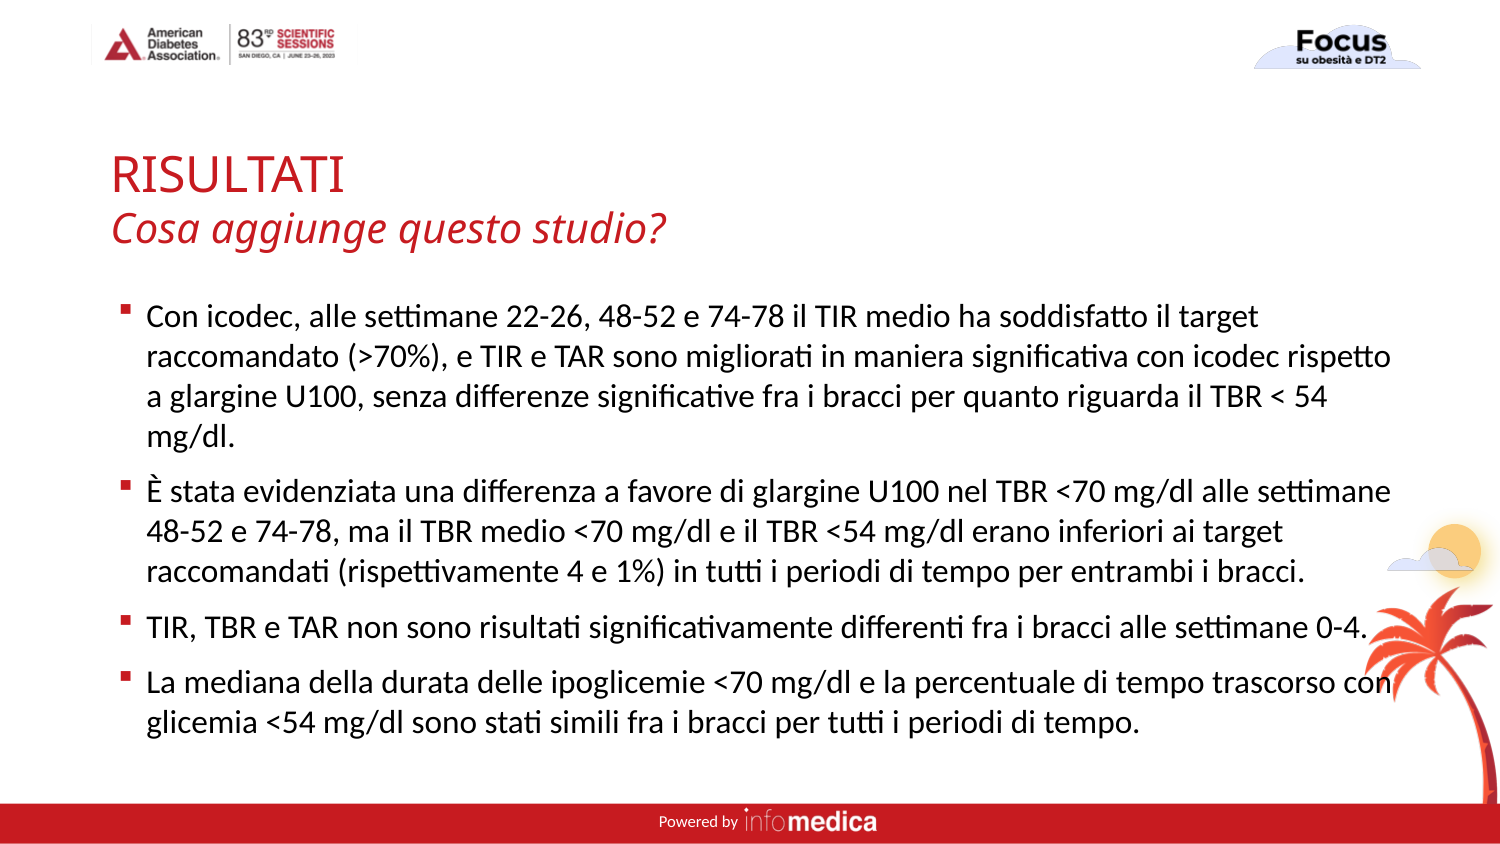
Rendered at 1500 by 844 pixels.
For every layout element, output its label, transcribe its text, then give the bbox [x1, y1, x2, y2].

picture [742, 807, 879, 832]
picture [1361, 523, 1500, 804]
title RISULTATI Cosa aggiunge questo studio? [95, 134, 1390, 260]
picture [83, 24, 363, 65]
list Con icodec, alle settimane 22-26, 48-52 e 74-78 il TIR medio ha soddisfatto il target raccomandato (>70%), e TIR e TAR sono migliorati in maniera significativa con icodec rispetto a glargine U100, senza differenze significative fra i bracci per quanto riguarda il TBR < 54 mg/dl. È stata evidenziata una differenza a favore di glargine U100 nel TBR <70 mg/dl alle settimane 48-52 e 74-78, ma il TBR medio <70 mg/dl e il TBR <54 mg/dl erano inferiori ai target raccomandati (rispettivamente 4 e 1%) in tutti i periodi di tempo per entrambi i bracci. TIR, TBR e TAR non sono risultati significativamente differenti fra i bracci alle settimane 0-4. La mediana della durata delle ipoglicemie <70 mg/dl e la percentuale di tempo trascorso con glicemia <54 mg/dl sono stati simili fra i bracci per tutti i periodi di tempo. [103, 286, 1413, 786]
picture [1241, 7, 1429, 87]
